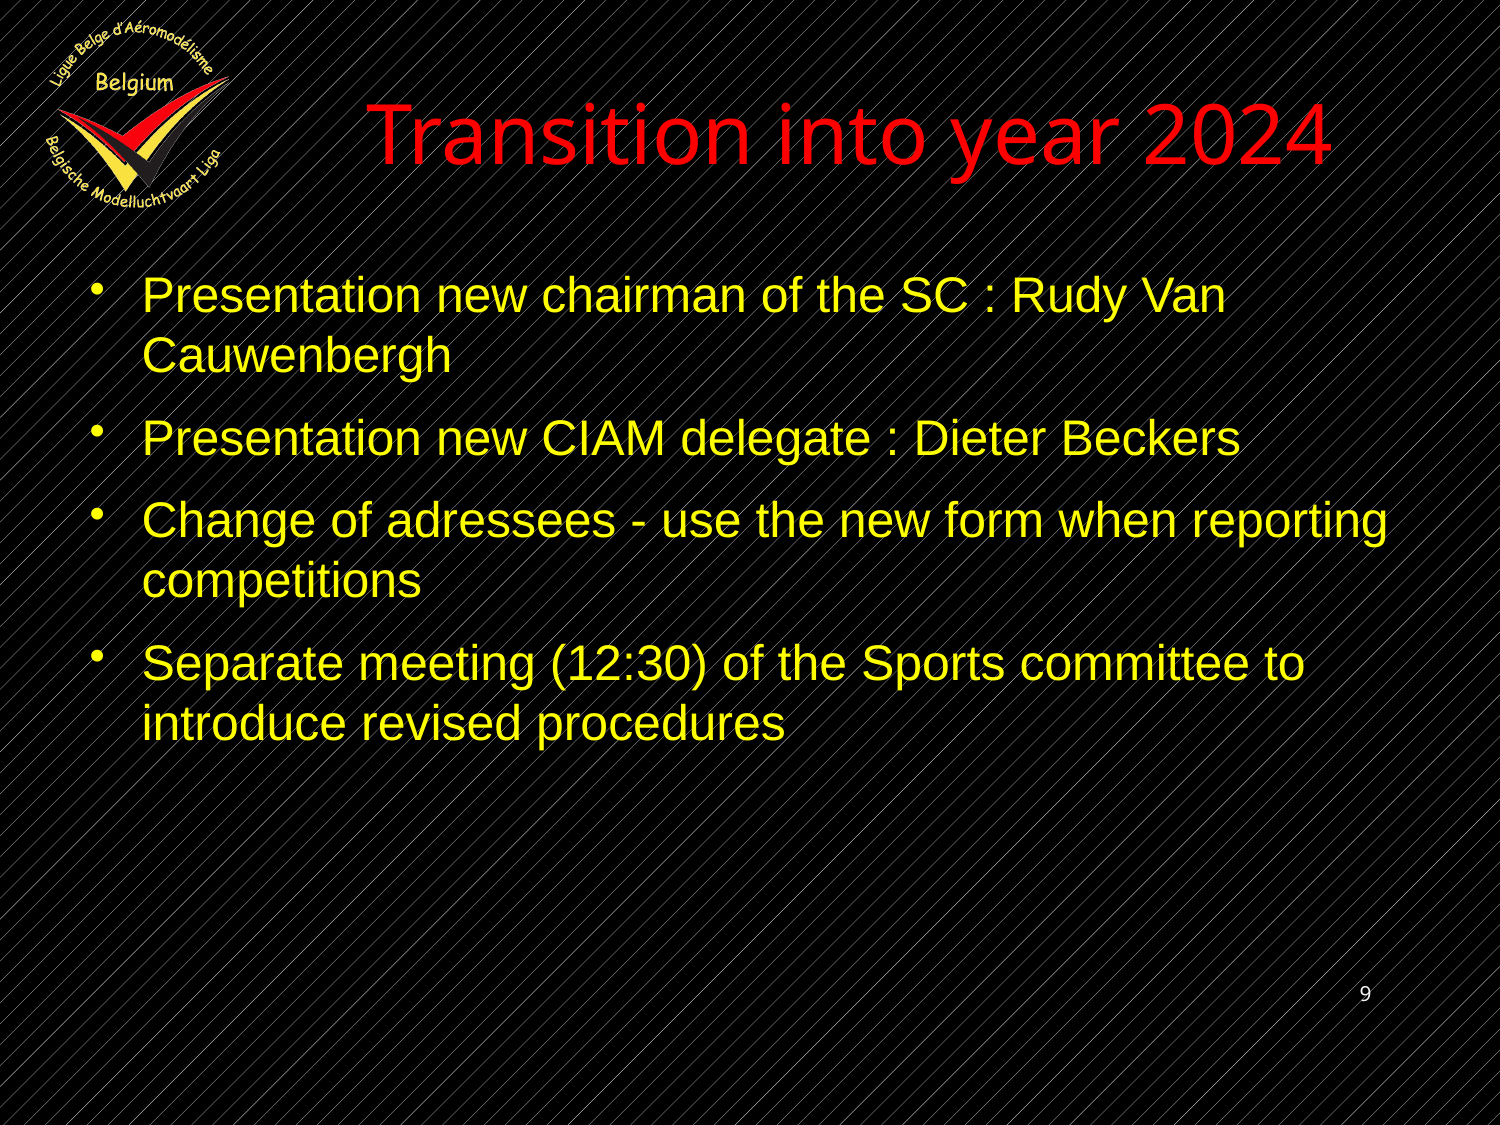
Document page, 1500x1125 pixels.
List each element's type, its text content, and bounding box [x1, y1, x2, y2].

picture [41, 18, 229, 213]
list Presentation new chairman of the SC : Rudy Van Cauwenbergh Presentation new CIAM delegate : Dieter Beckers Change of adressees - use the new form when reporting competitions Separate meeting (12:30) of the Sports committee to introduce revised procedures [70, 255, 1467, 1083]
slide_number 9 [1293, 965, 1387, 1025]
title Transition into year 2024 [242, 19, 1459, 245]
